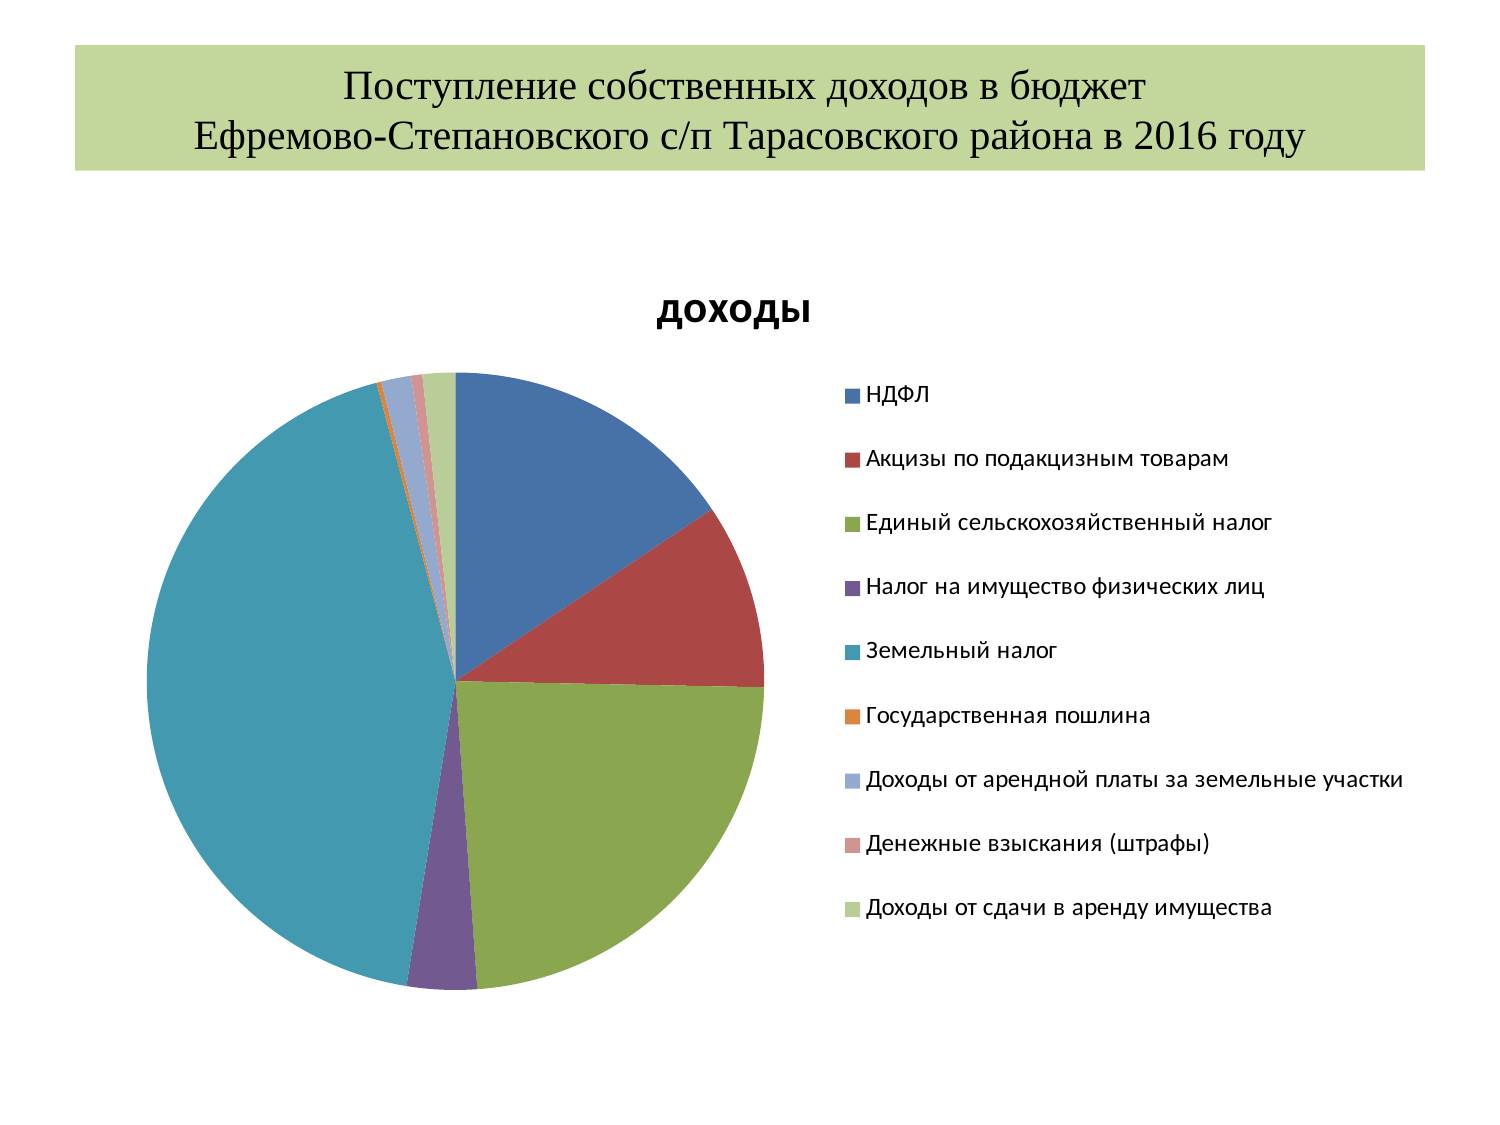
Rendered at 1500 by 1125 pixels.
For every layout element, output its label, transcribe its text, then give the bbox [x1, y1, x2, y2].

title Поступление собственных доходов в бюджет Ефремово-Степановского с/п Тарасовского района в 2016 году [75, 45, 1425, 171]
chart [74, 262, 1426, 1006]
